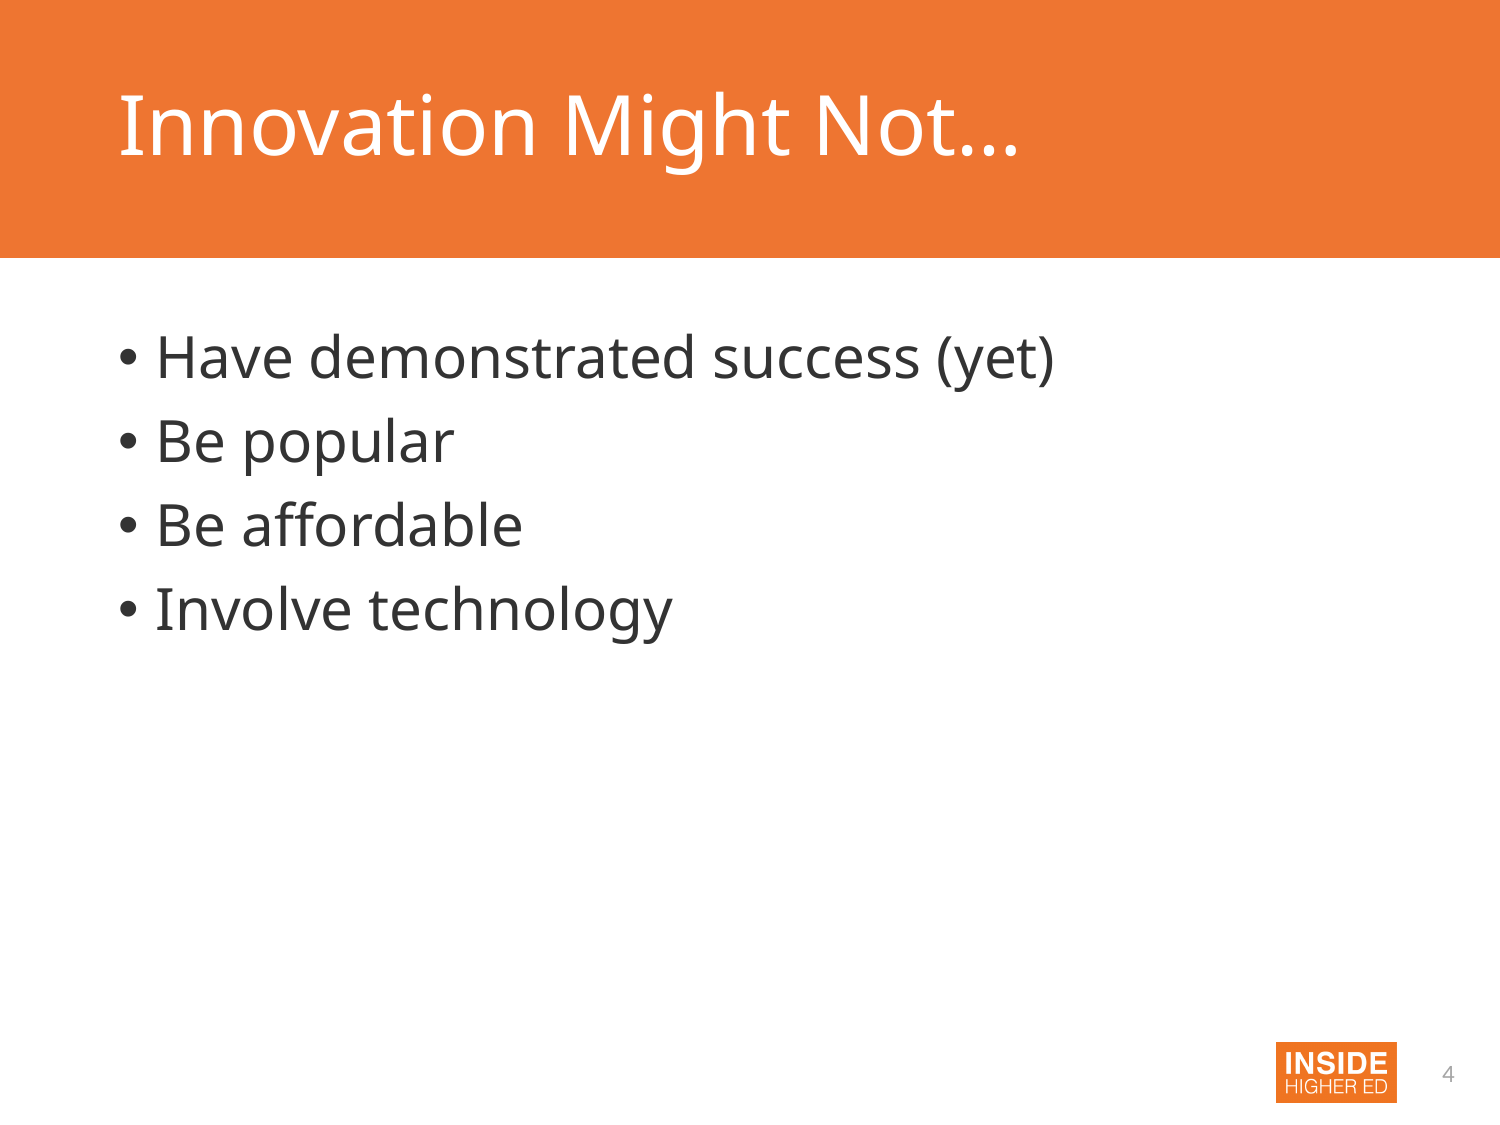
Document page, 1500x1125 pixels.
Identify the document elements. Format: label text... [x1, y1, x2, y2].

list Have demonstrated success (yet) Be popular Be affordable Involve technology [103, 321, 1397, 992]
picture [1276, 1042, 1397, 1103]
title Innovation Might Not… [103, 0, 1397, 256]
